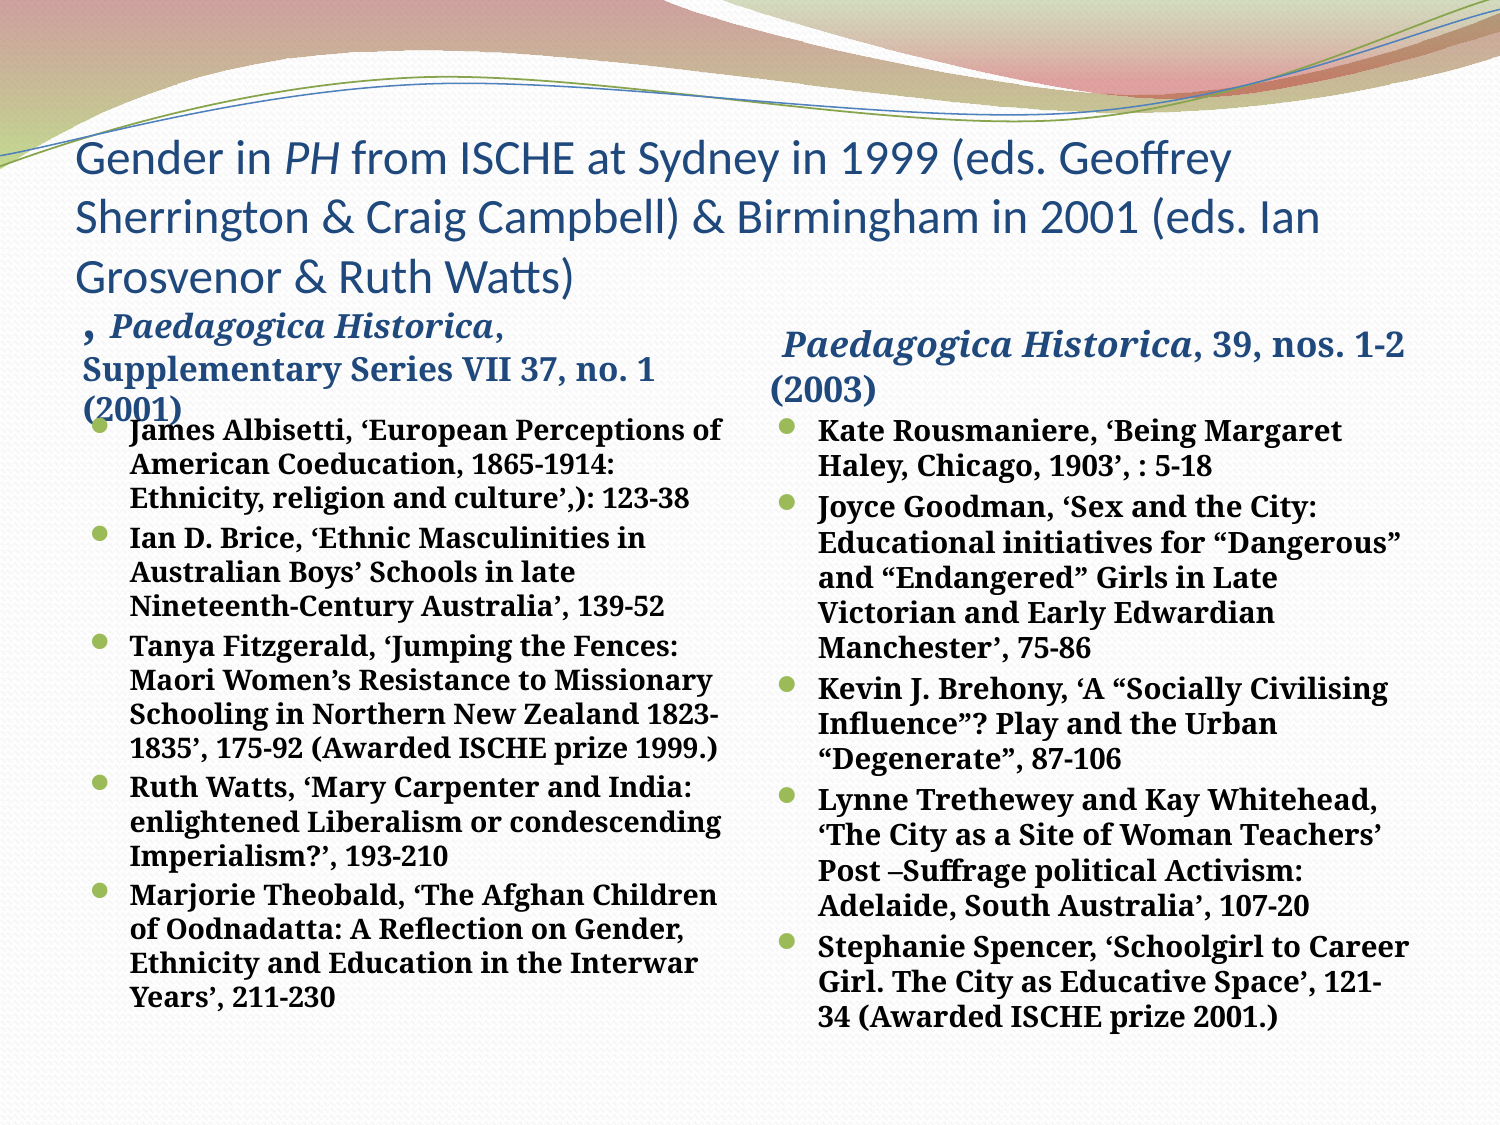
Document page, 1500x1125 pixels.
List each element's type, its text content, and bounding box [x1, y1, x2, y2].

list James Albisetti, ‘European Perceptions of American Coeducation, 1865-1914: Ethnicity, religion and culture’,): 123-38 Ian D. Brice, ‘Ethnic Masculinities in Australian Boys’ Schools in late Nineteenth-Century Australia’, 139-52 Tanya Fitzgerald, ‘Jumping the Fences: Maori Women’s Resistance to Missionary Schooling in Northern New Zealand 1823-1835’, 175-92 (Awarded ISCHE prize 1999.) Ruth Watts, ‘Mary Carpenter and India: enlightened Liberalism or condescending Imperialism?’, 193-210 Marjorie Theobald, ‘The Afghan Children of Oodnadatta: A Reflection on Gender, Ethnicity and Education in the Interwar Years’, 211-230 [75, 412, 738, 1044]
title Gender in PH from ISCHE at Sydney in 1999 (eds. Geoffrey Sherrington & Craig Campbell) & Birmingham in 2001 (eds. Ian Grosvenor & Ruth Watts) [75, 115, 1425, 303]
list Kate Rousmaniere, ‘Being Margaret Haley, Chicago, 1903’, : 5-18 Joyce Goodman, ‘Sex and the City: Educational initiatives for “Dangerous” and “Endangered” Girls in Late Victorian and Early Edwardian Manchester’, 75-86 Kevin J. Brehony, ‘A “Socially Civilising Influence”? Play and the Urban “Degenerate”, 87-106 Lynne Trethewey and Kay Whitehead, ‘The City as a Site of Woman Teachers’ Post –Suffrage political Activism: Adelaide, South Australia’, 107-20 Stephanie Spencer, ‘Schoolgirl to Career Girl. The City as Educative Space’, 121-34 (Awarded ISCHE prize 2001.) [761, 412, 1425, 1044]
list , Paedagogica Historica, Supplementary Series VII 37, no. 1 (2001) [75, 304, 738, 412]
list Paedagogica Historica, 39, nos. 1-2 (2003) [761, 305, 1425, 412]
